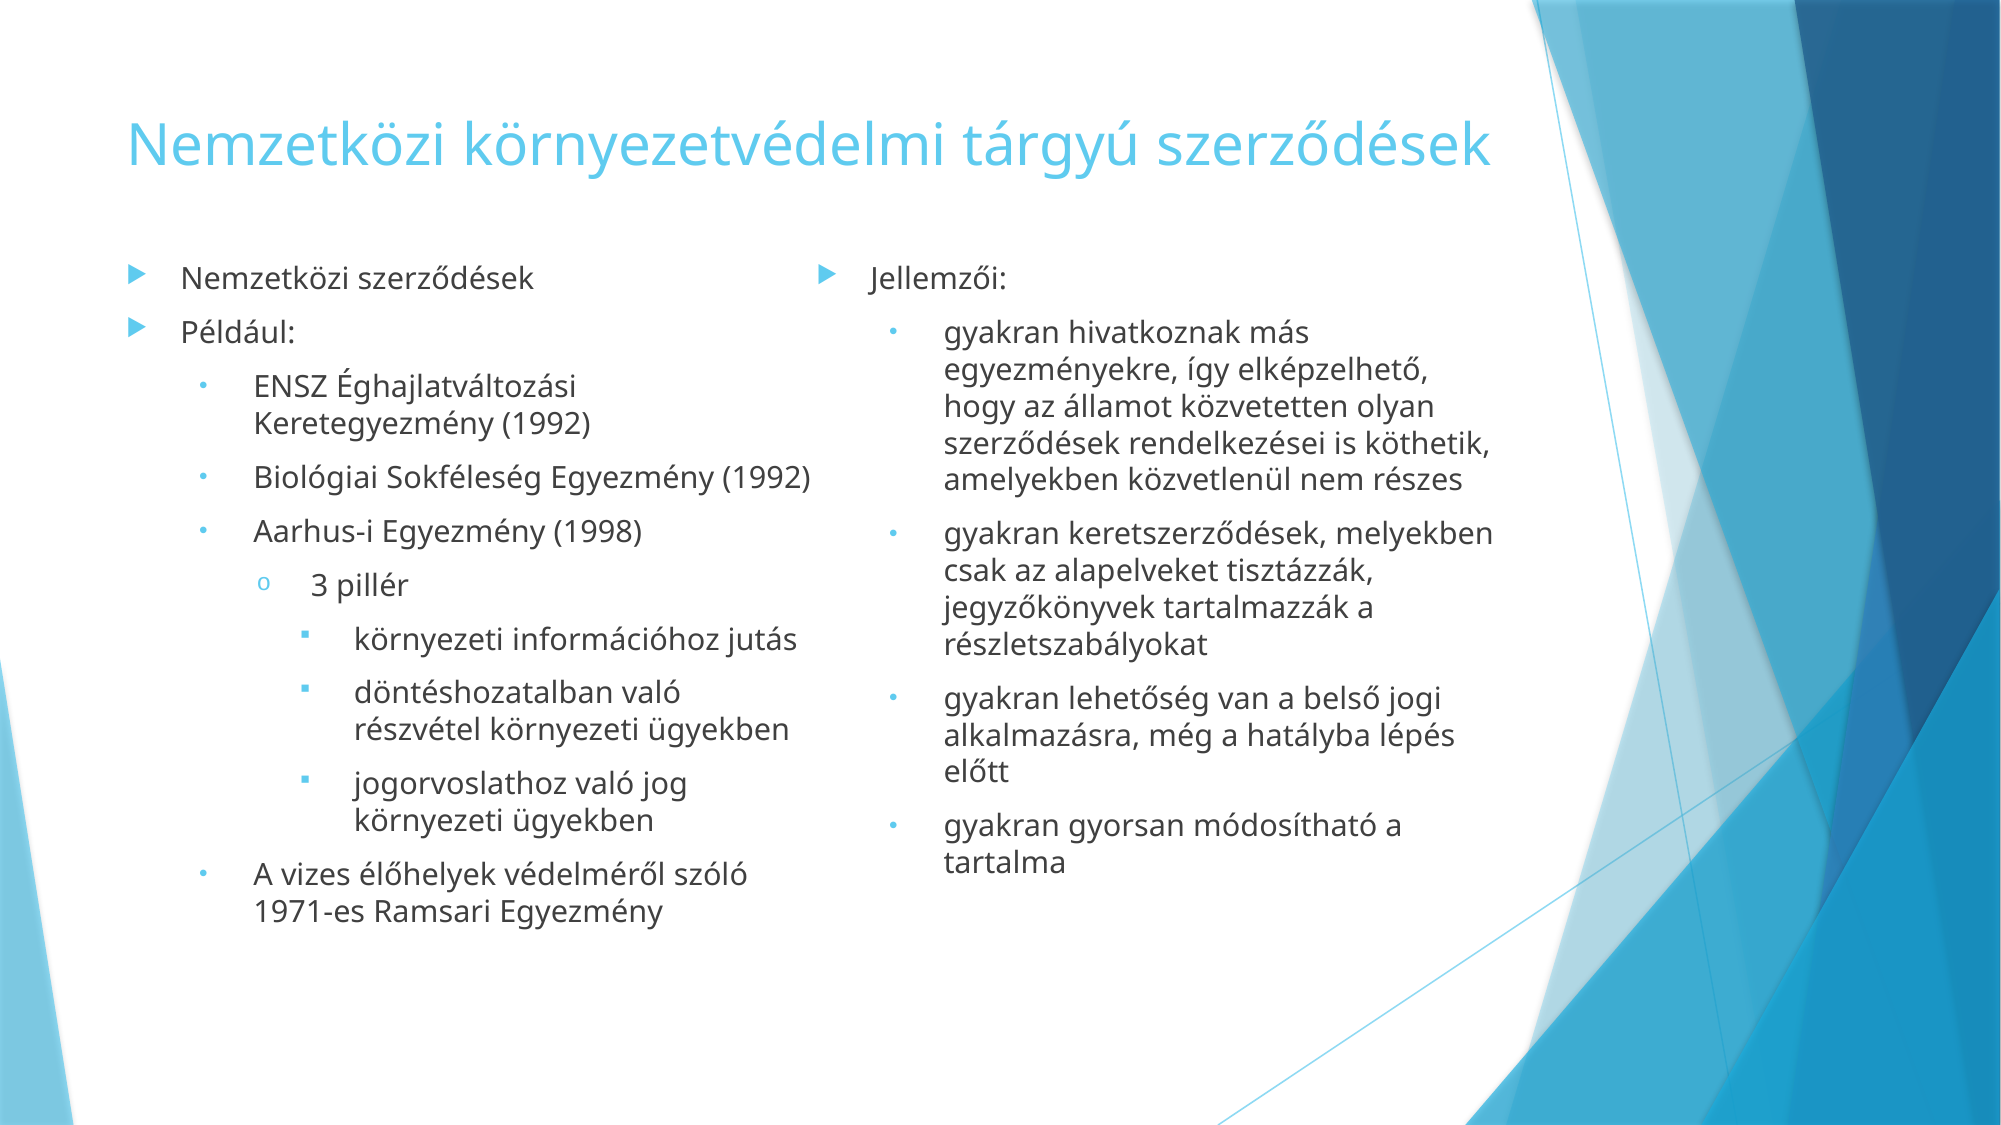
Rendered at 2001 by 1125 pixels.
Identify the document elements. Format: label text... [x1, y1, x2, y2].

list Nemzetközi szerződések Például: ENSZ Éghajlatváltozási Keretegyezmény (1992) Biológiai Sokféleség Egyezmény (1992) Aarhus-i Egyezmény (1998) 3 pillér környezeti információhoz jutás döntéshozatalban való részvétel környezeti ügyekben jogorvoslathoz való jog környezeti ügyekben A vizes élőhelyek védelméről szóló 1971-es Ramsari Egyezmény Jellemzői: gyakran hivatkoznak más egyezményekre, így elképzelhető, hogy az államot közvetetten olyan szerződések rendelkezései is köthetik, amelyekben közvetlenül nem részes gyakran keretszerződések, melyekben csak az alapelveket tisztázzák, jegyzőkönyvek tartalmazzák a részletszabályokat gyakran lehetőség van a belső jogi alkalmazásra, még a hatályba lépés előtt gyakran gyorsan módosítható a tartalma [111, 251, 1522, 992]
title Nemzetközi környezetvédelmi tárgyú szerződések [111, 99, 1522, 251]
